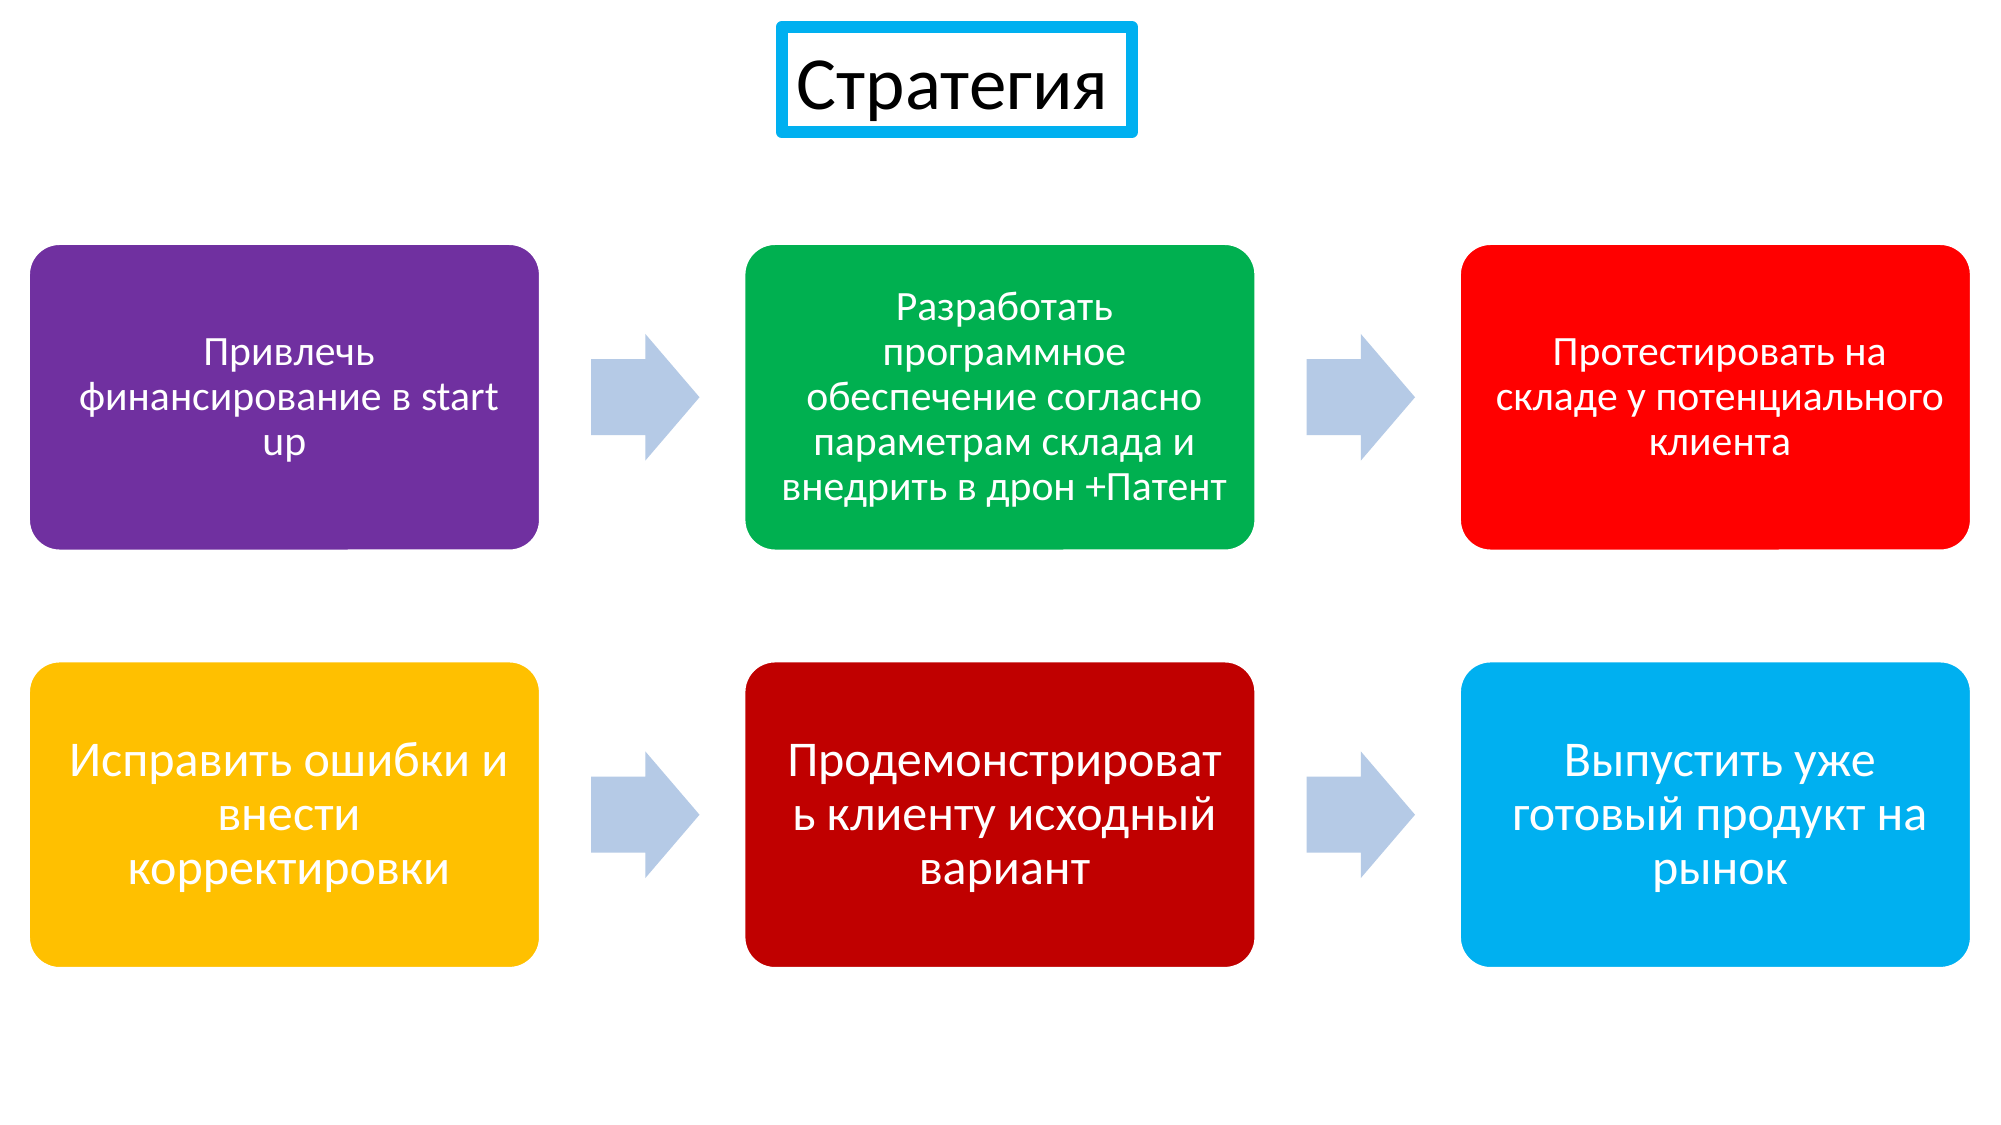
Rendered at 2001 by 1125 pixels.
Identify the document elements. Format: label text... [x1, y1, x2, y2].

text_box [27, 577, 1973, 1053]
text_box Стратегия [781, 27, 1132, 132]
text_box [27, 171, 1973, 577]
